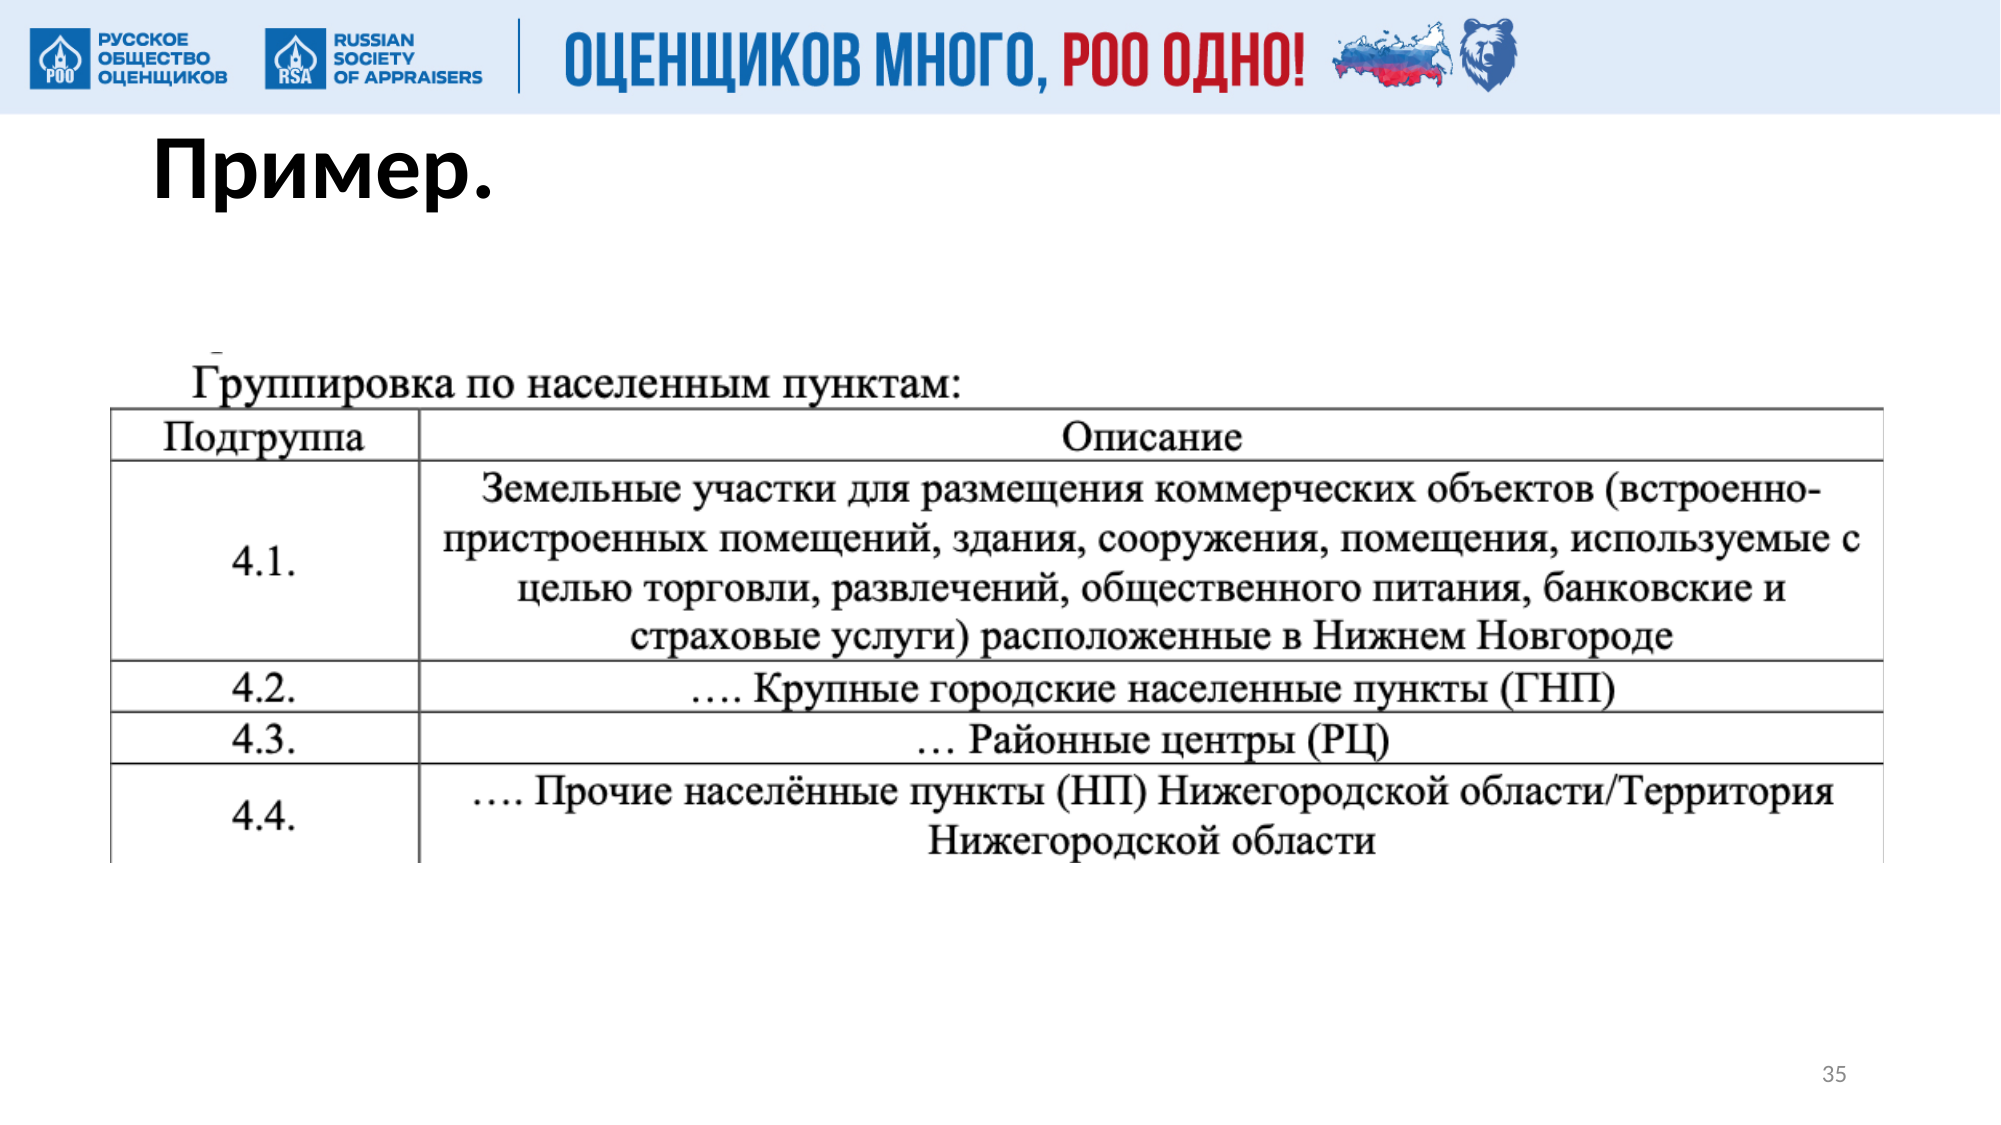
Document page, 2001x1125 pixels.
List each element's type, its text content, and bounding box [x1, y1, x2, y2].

picture [0, 0, 2001, 1125]
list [109, 352, 1884, 863]
slide_number 35 [1412, 1042, 1863, 1103]
title Пример. [137, 59, 1863, 278]
